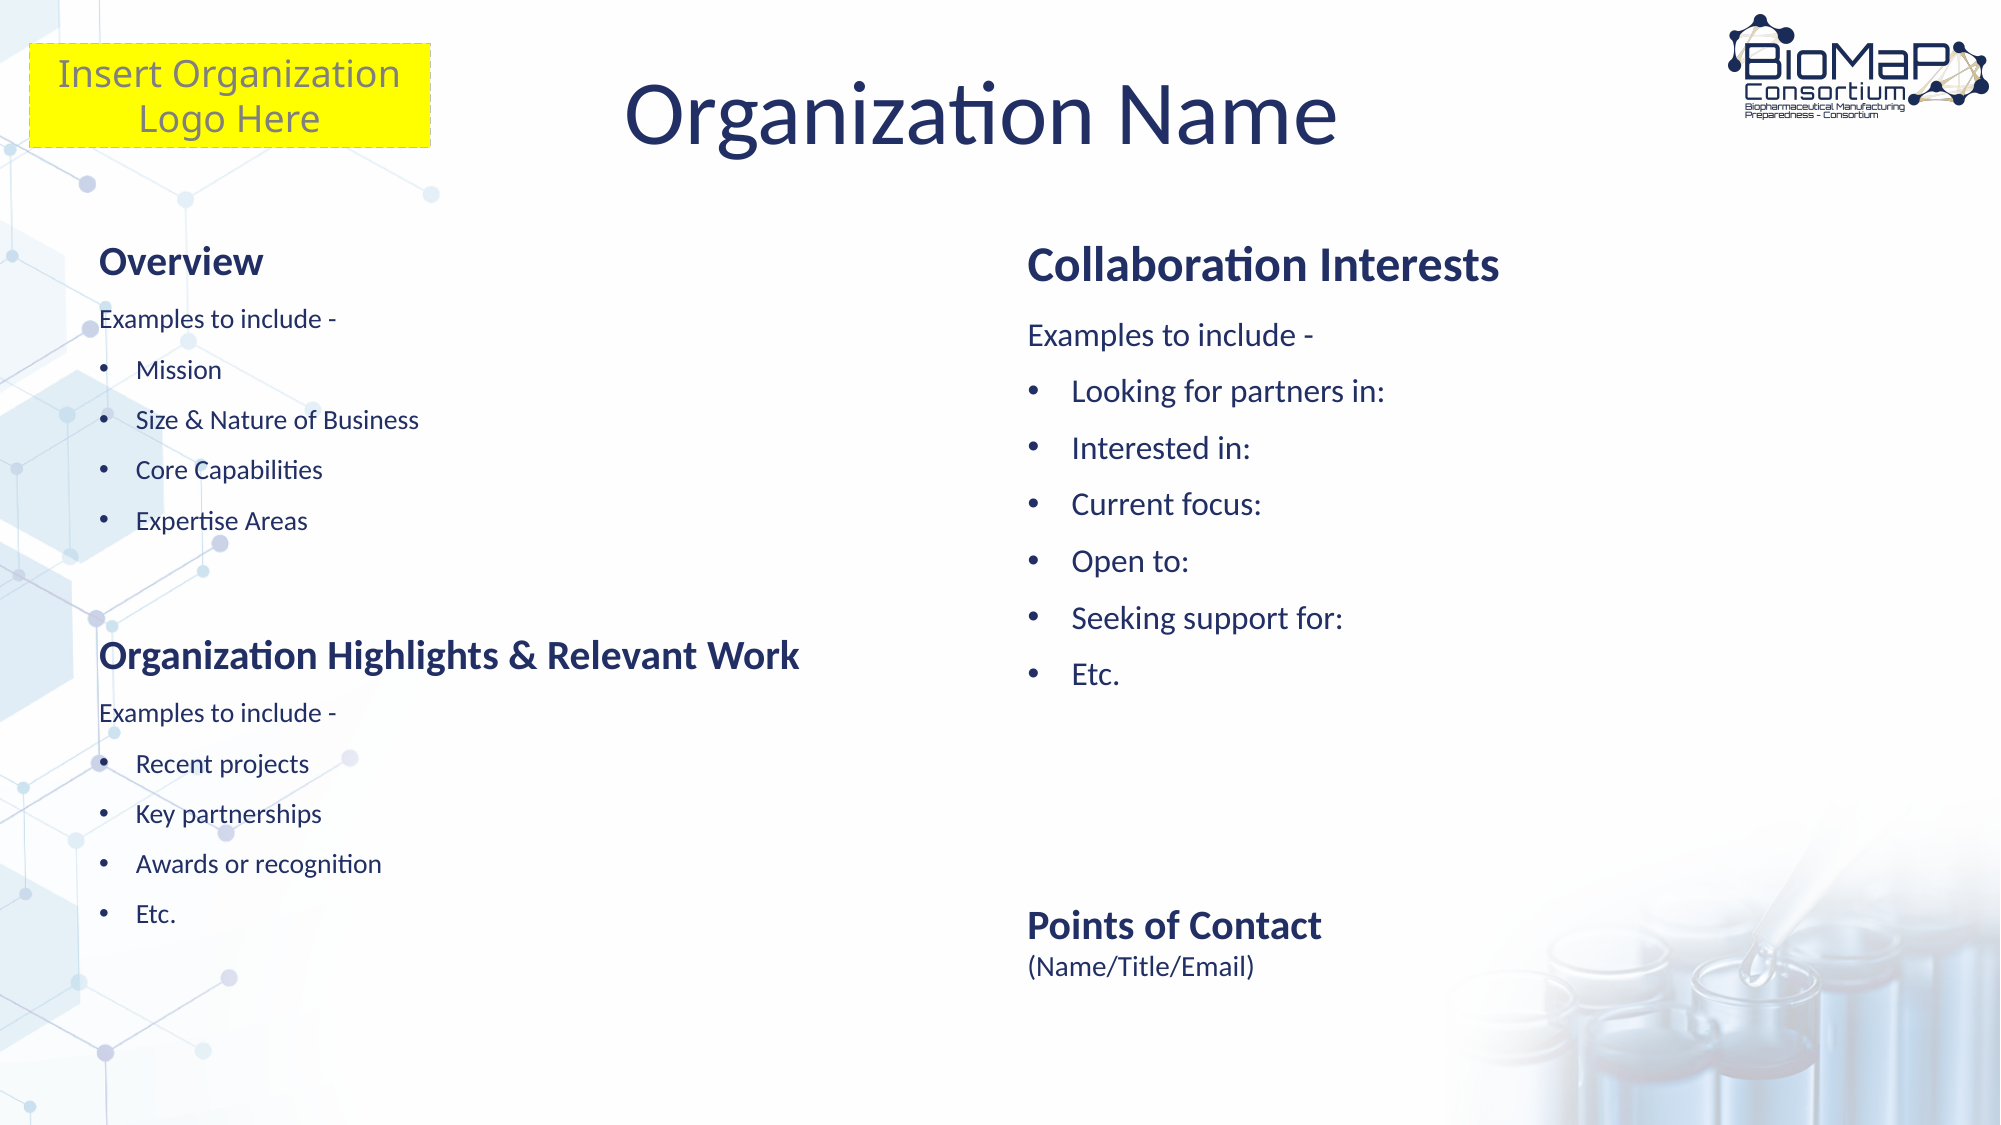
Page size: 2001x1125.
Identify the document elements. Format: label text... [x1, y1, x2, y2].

list Overview Examples to include - Mission Size & Nature of Business Core Capabilities Expertise Areas Organization Highlights & Relevant Work Examples to include - Recent projects Key partnerships Awards or recognition Etc. [84, 226, 935, 941]
picture [0, 0, 2000, 1125]
title Organization Name [460, 52, 1505, 178]
text_box Insert Organization Logo Here [29, 43, 431, 148]
list Collaboration Interests Examples to include - Looking for partners in: Interested in: Current focus: Open to: Seeking support for: Etc. [1012, 230, 1863, 811]
text_box Points of Contact (Name/Title/Email) [1012, 890, 1841, 990]
